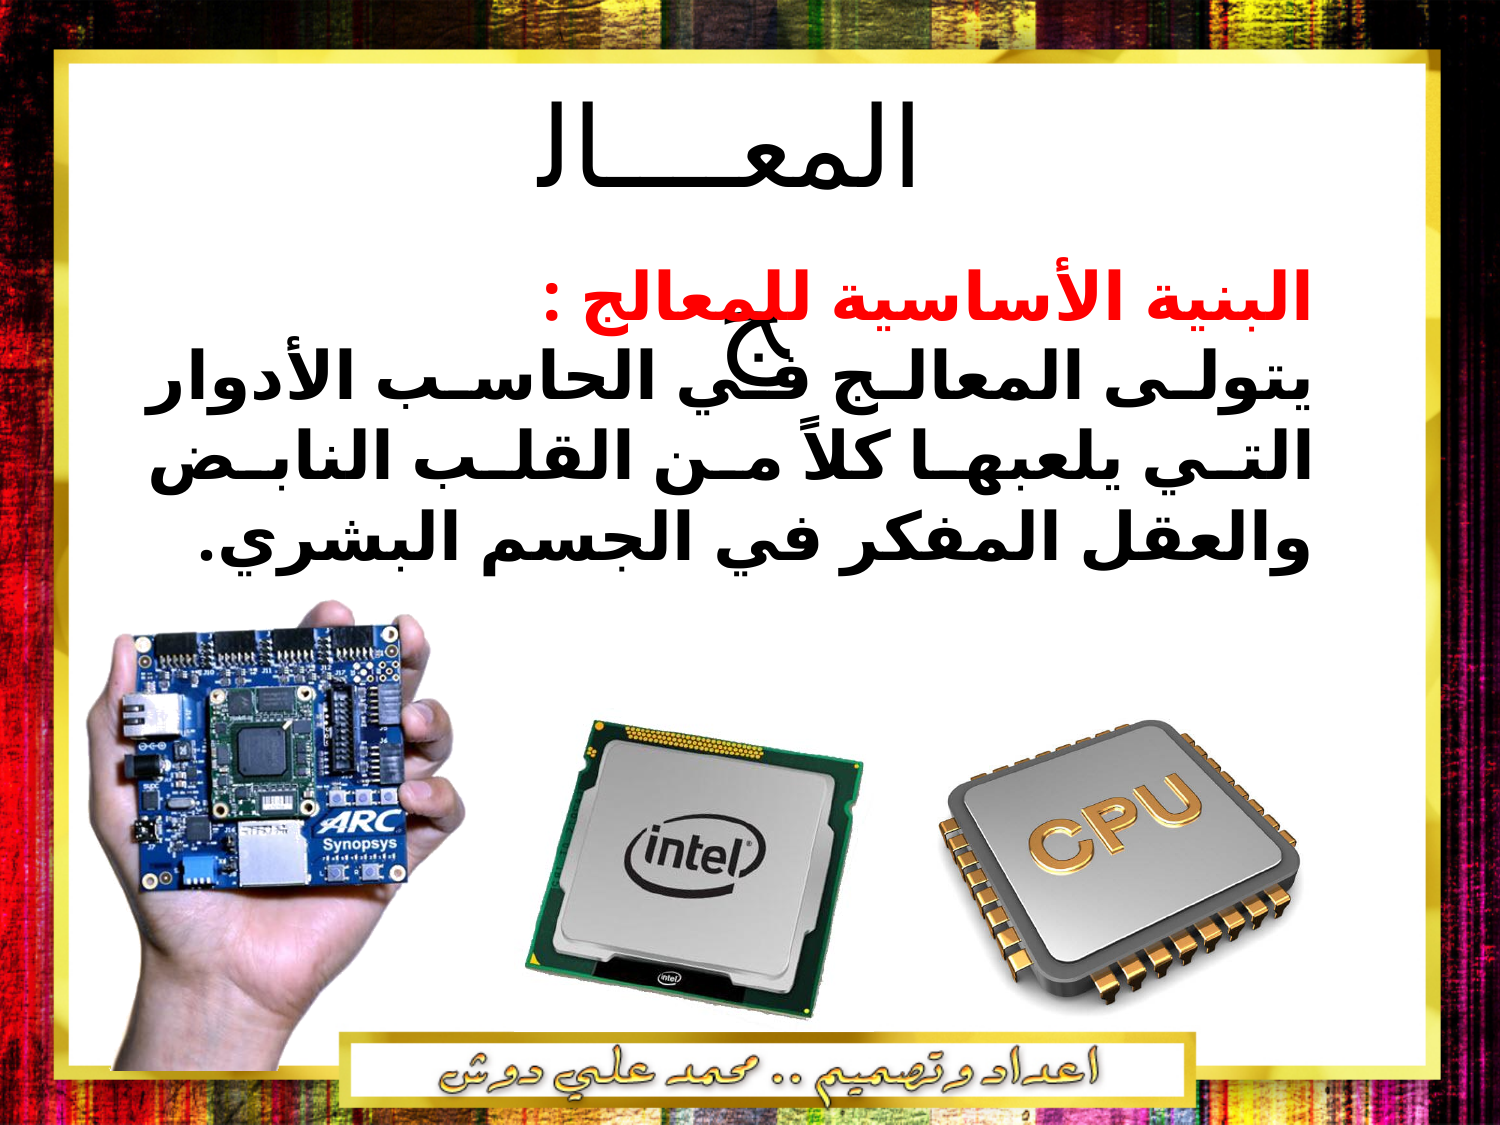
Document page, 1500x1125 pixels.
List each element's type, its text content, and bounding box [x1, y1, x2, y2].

text_box البنية الأساسية للمعالج : يتولى المعالج في الحاسب الأدوار التي يلعبها كلاً من القلب النابض والعقل المفكر في الجسم البشري. [132, 246, 1368, 581]
picture [0, 0, 1500, 1125]
text_box المعــــالج [519, 65, 981, 246]
